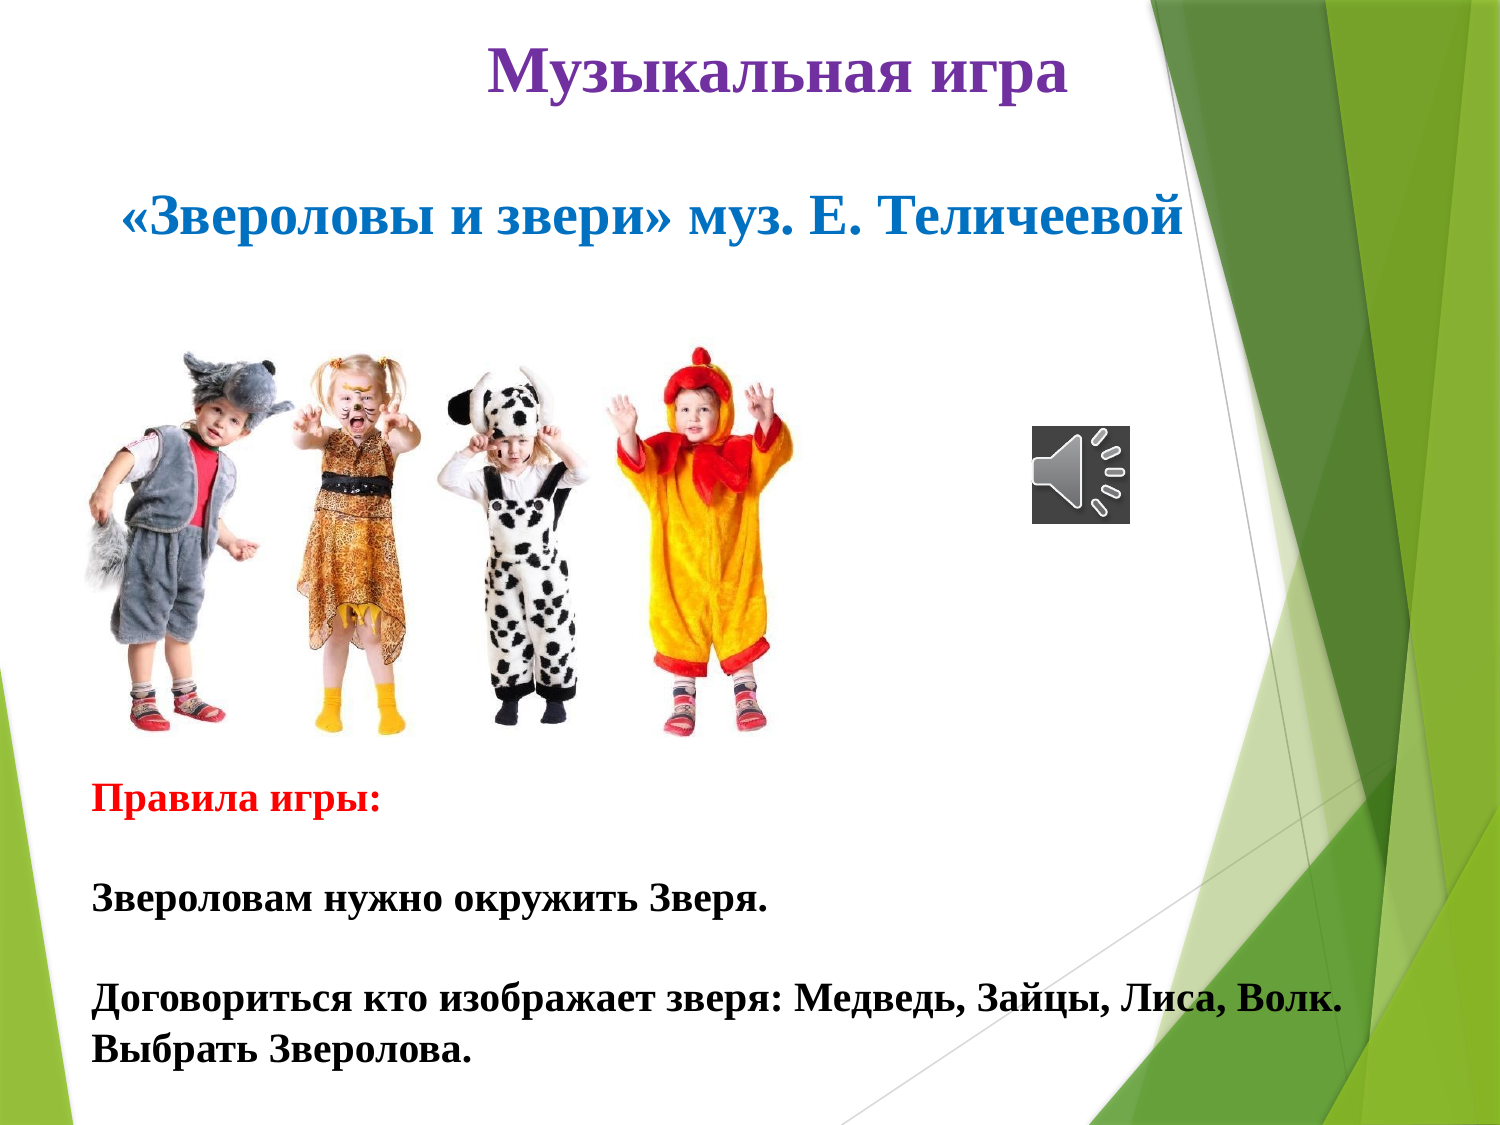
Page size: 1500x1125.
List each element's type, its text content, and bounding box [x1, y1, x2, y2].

text_box Правила игры: Звероловам нужно окружить Зверя. Договориться кто изображает зверя: Медведь, Зайцы, Лиса, Волк. Выбрать Зверолова. [76, 762, 1412, 1078]
picture [1030, 424, 1132, 526]
text_box Музыкальная игра «Звероловы и звери» муз. Е. Теличеевой [105, 18, 1452, 254]
picture [52, 286, 852, 770]
